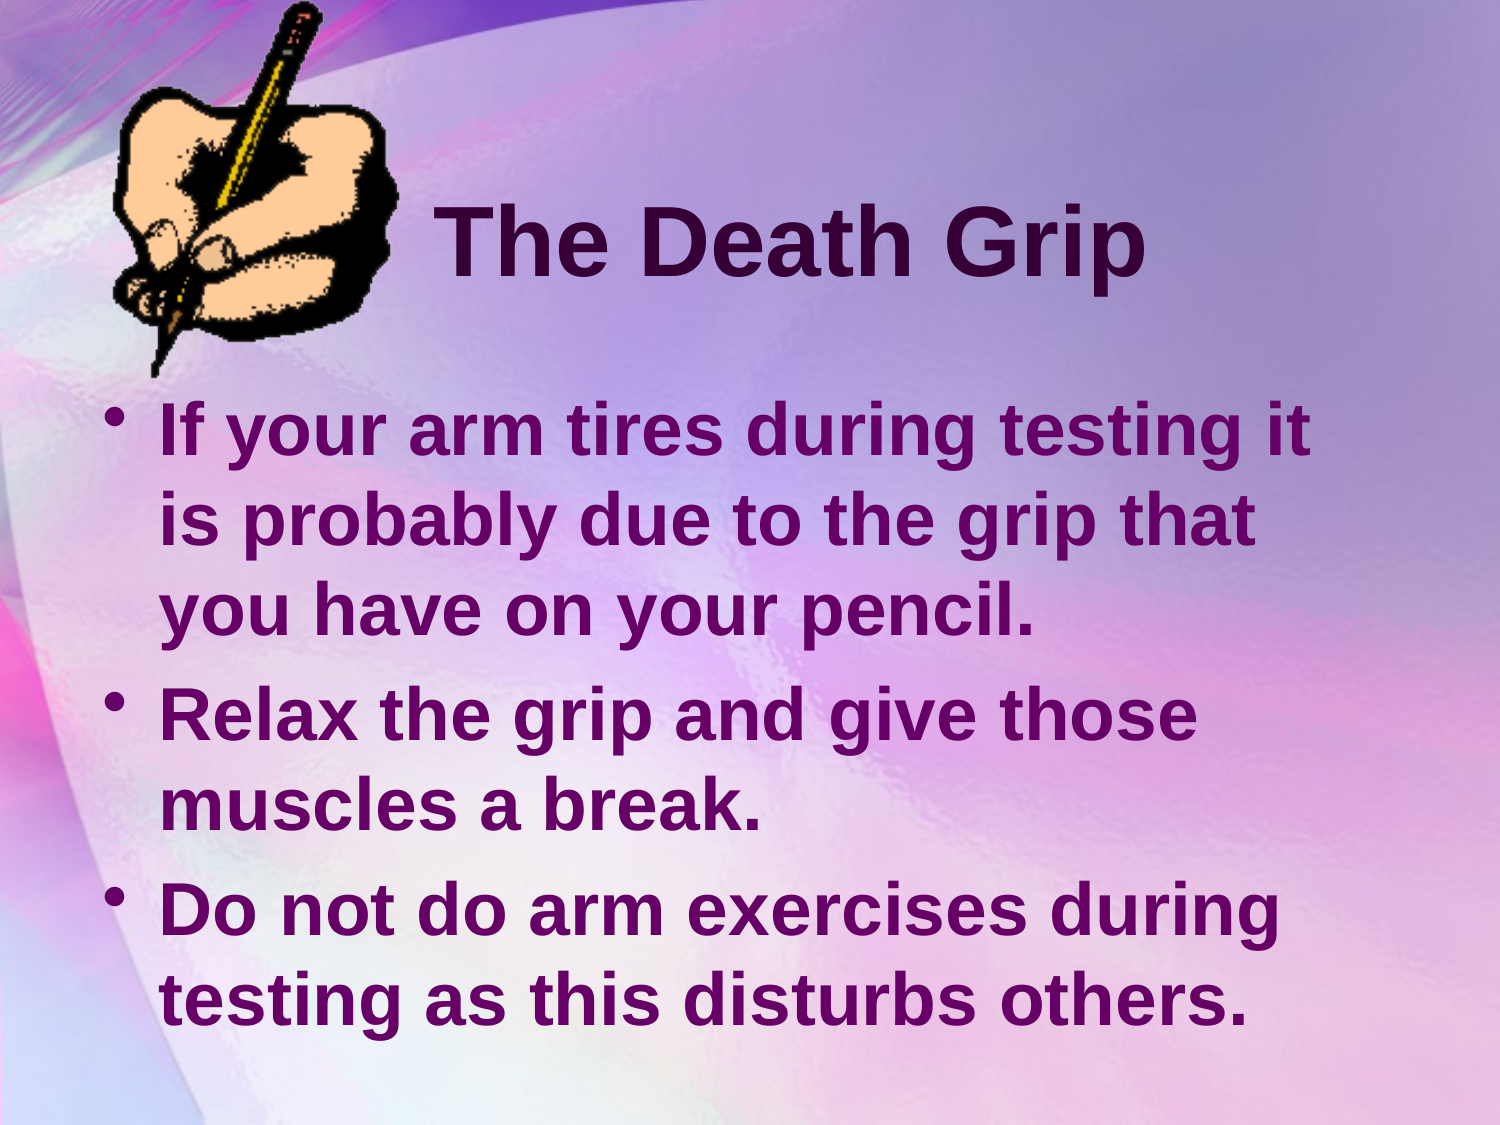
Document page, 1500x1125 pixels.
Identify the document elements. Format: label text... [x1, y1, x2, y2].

picture [0, 0, 1500, 1125]
list If your arm tires during testing it is probably due to the grip that you have on your pencil. Relax the grip and give those muscles a break. Do not do arm exercises during testing as this disturbs others. [87, 372, 1397, 1015]
title The Death Grip [416, 147, 1397, 326]
